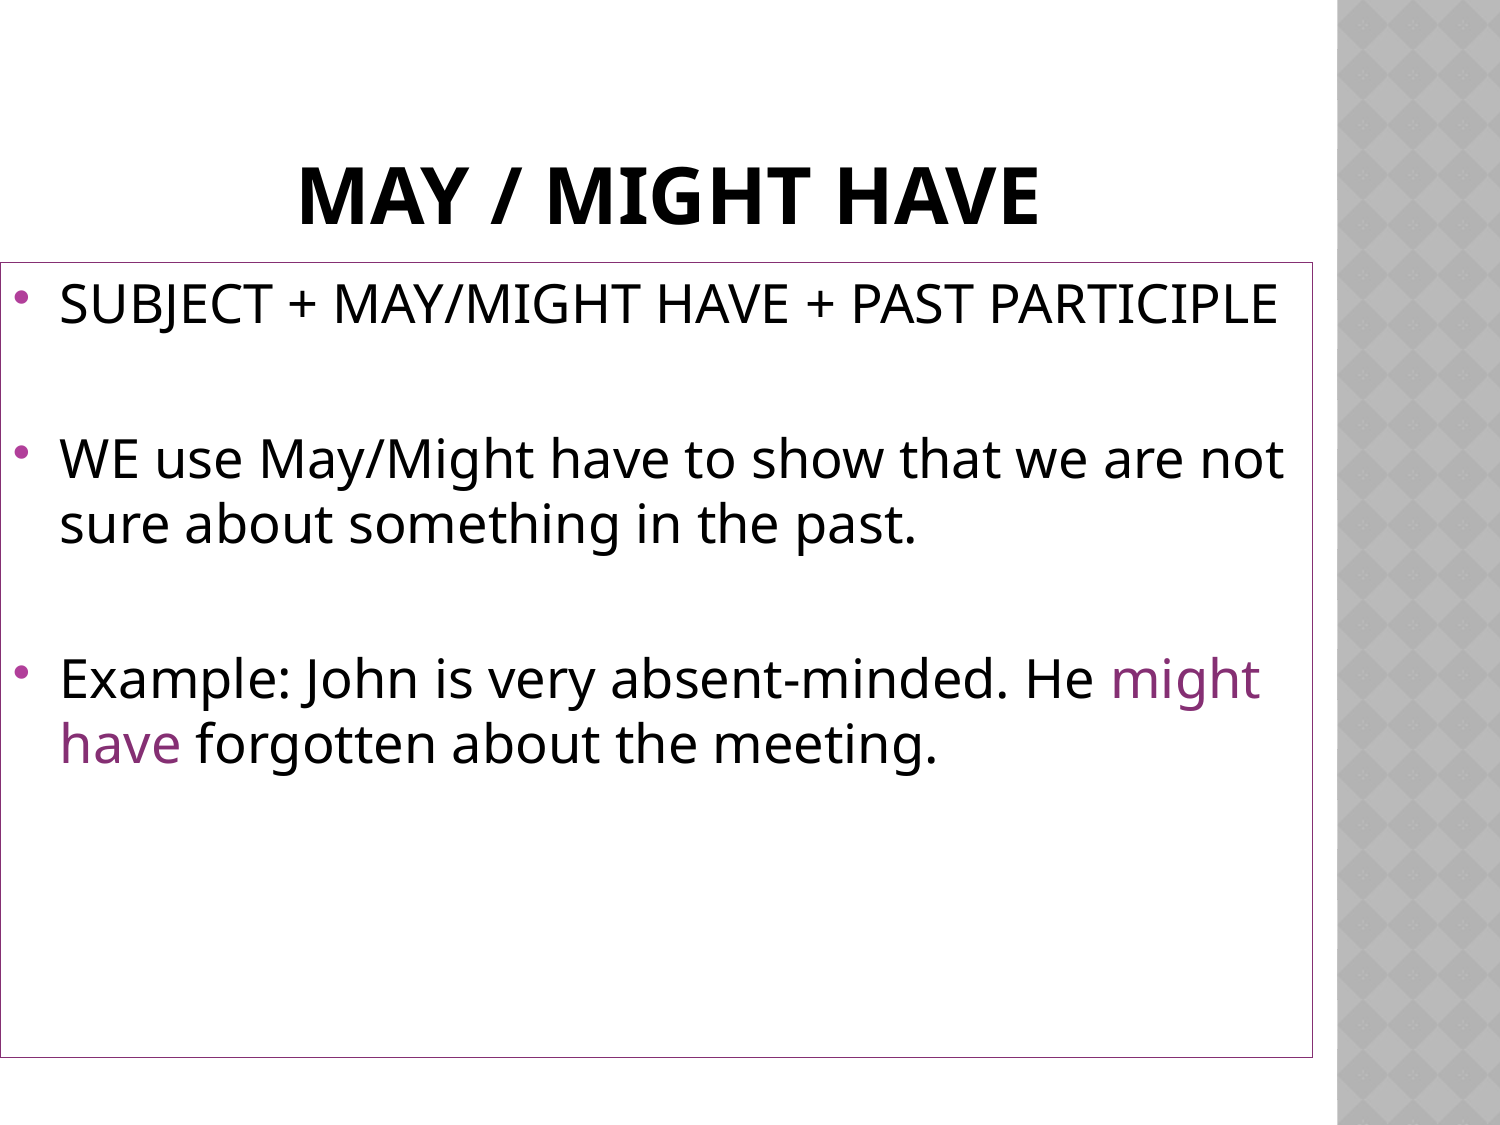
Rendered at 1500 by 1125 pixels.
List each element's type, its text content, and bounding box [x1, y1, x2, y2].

title MAY / MIGHT HAVE [75, 52, 1263, 240]
list SUBJECT + MAY/MIGHT HAVE + PAST PARTICIPLE WE use May/Might have to show that we are not sure about something in the past. Example: John is very absent-minded. He might have forgotten about the meeting. [0, 262, 1313, 1058]
